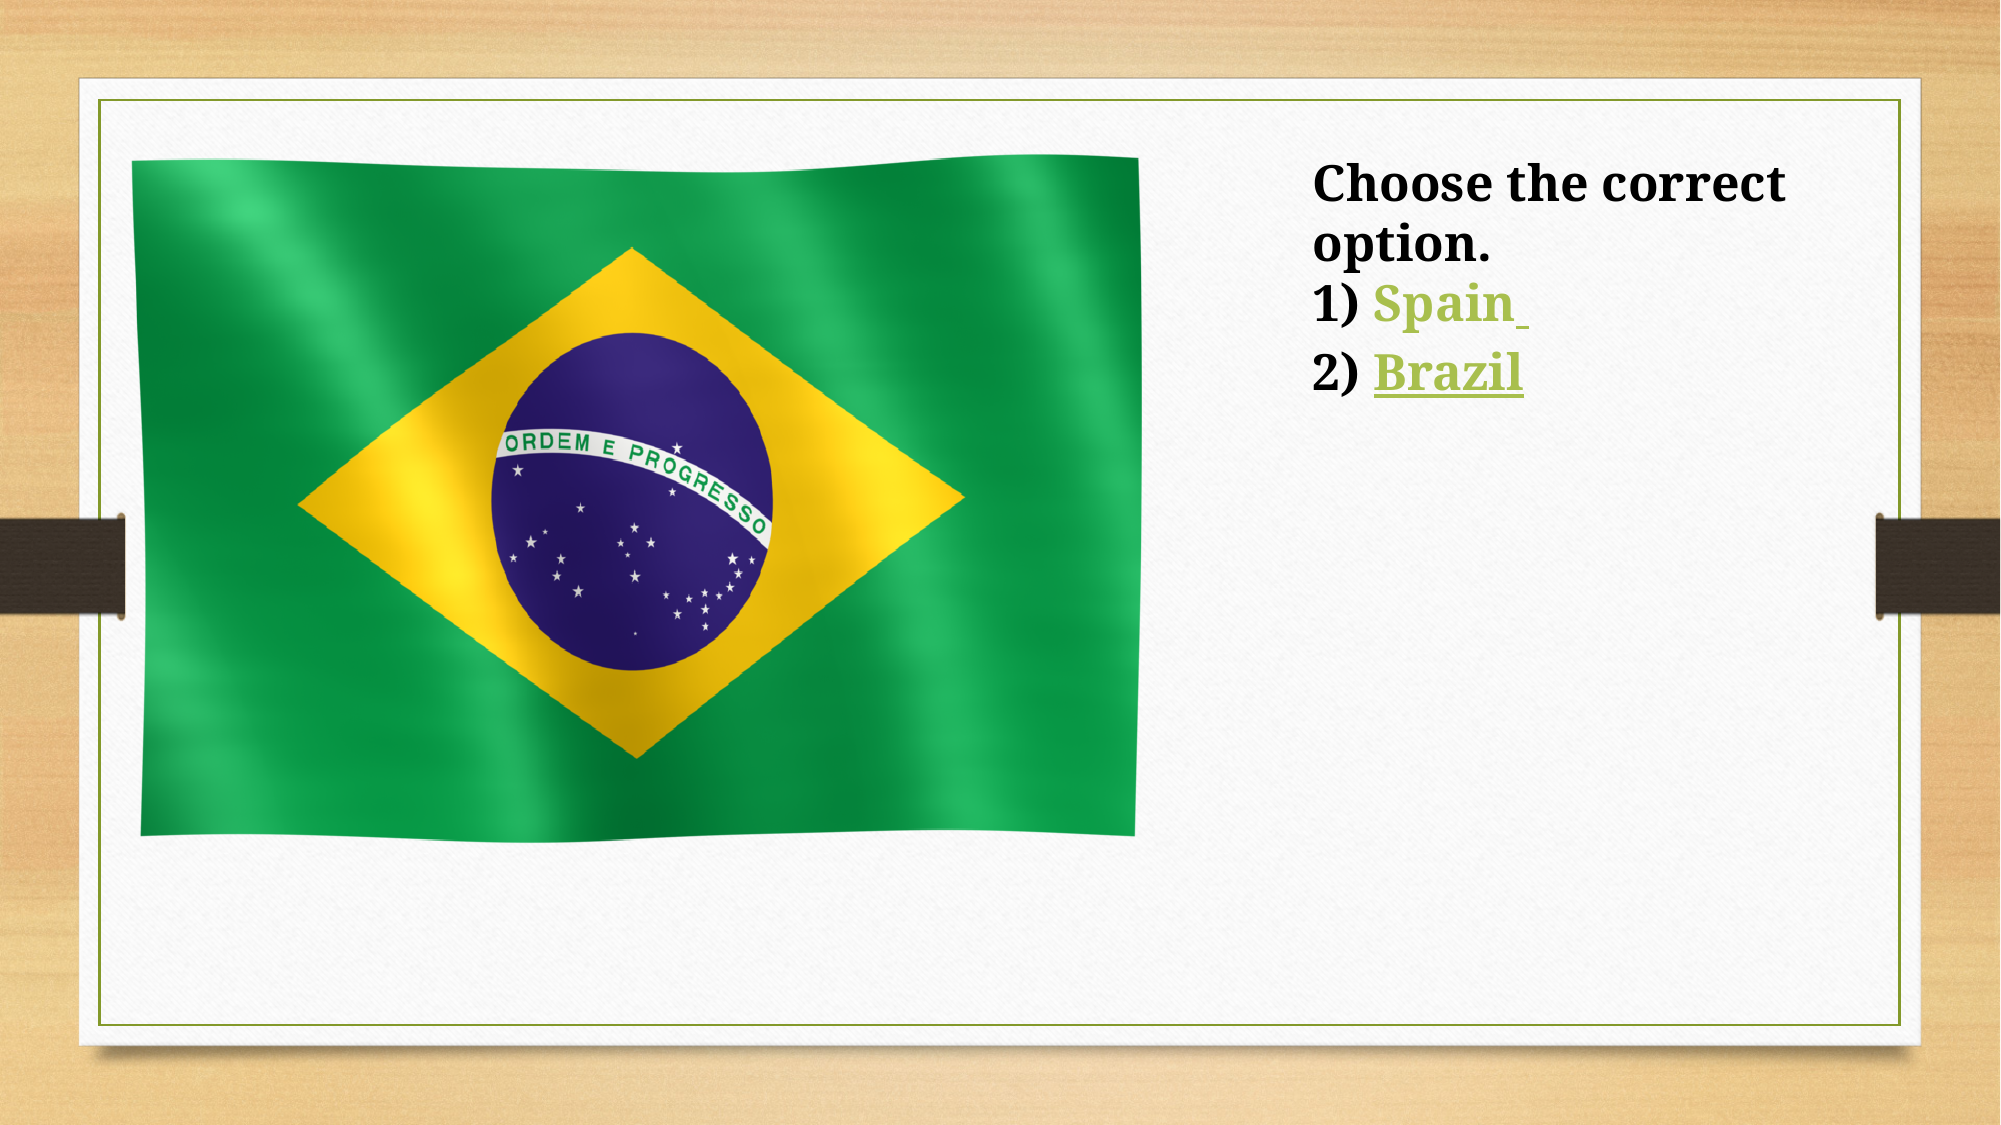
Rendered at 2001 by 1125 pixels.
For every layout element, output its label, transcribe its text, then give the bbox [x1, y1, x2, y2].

text_box Choose the correct option. 1) Spain 2) Brazil [1298, 144, 1897, 416]
picture [0, 0, 2001, 1125]
